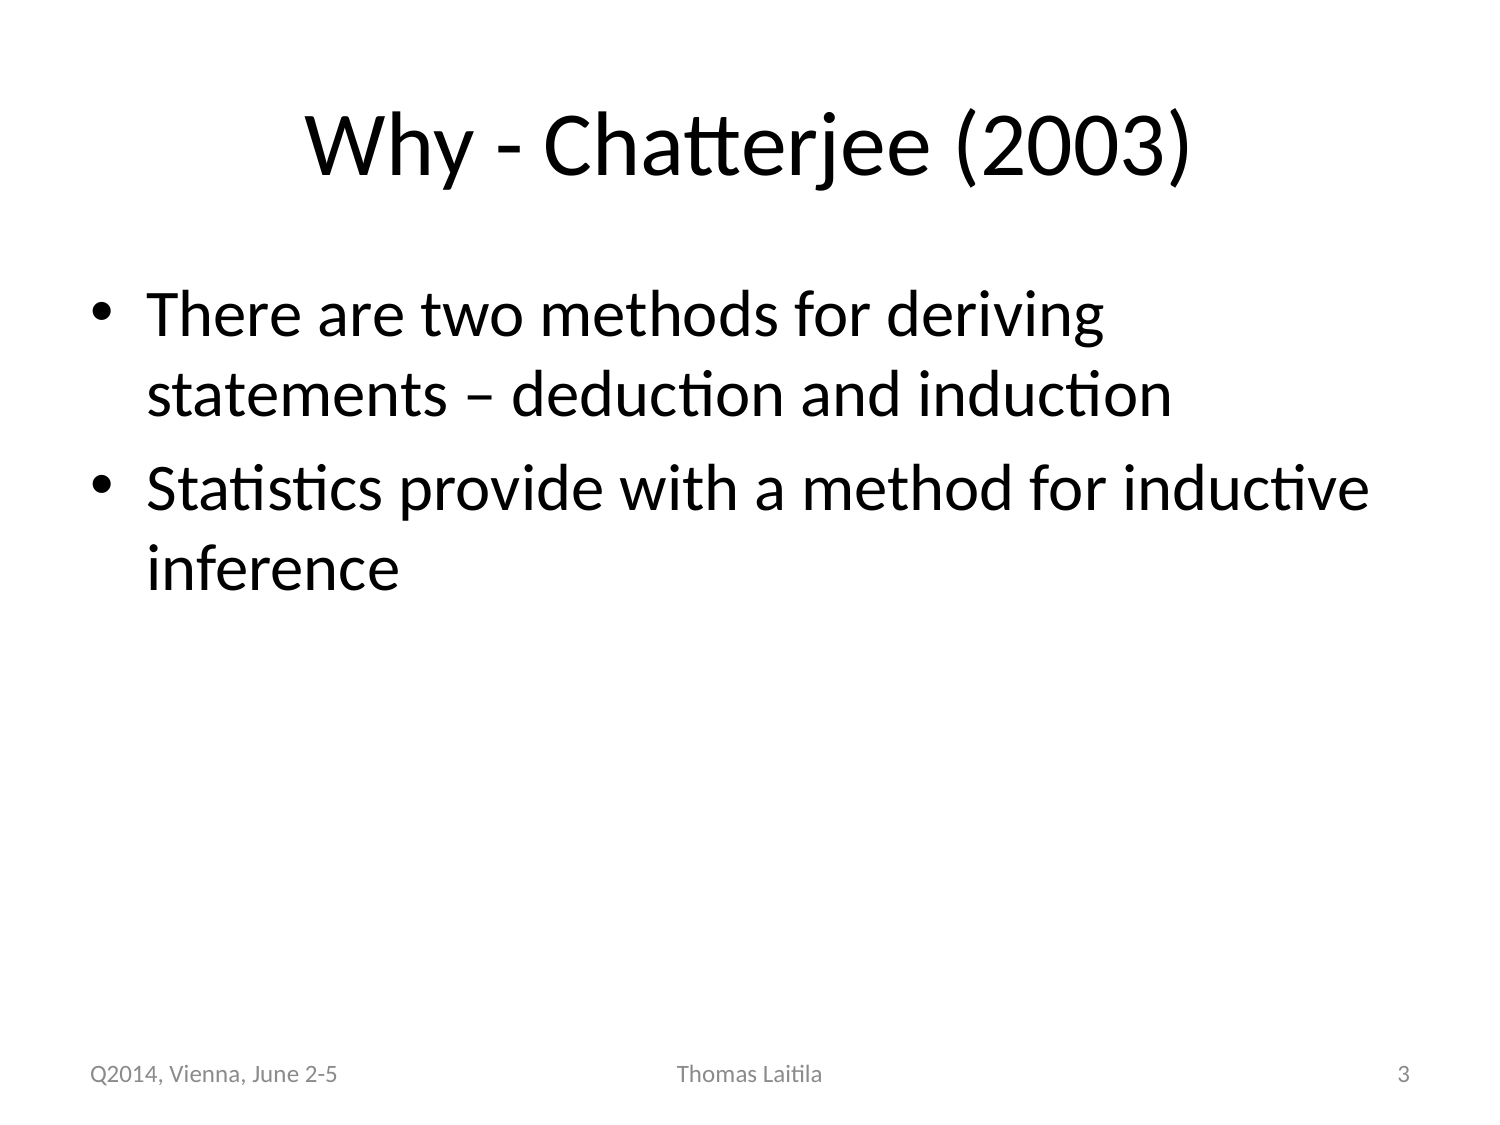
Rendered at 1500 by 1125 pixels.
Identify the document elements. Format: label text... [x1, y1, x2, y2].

slide_number 3 [1074, 1042, 1425, 1103]
title Why - Chatterjee (2003) [75, 45, 1425, 233]
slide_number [75, 1042, 425, 1103]
footer Thomas Laitila [512, 1042, 988, 1103]
list There are two methods for deriving statements – deduction and induction Statistics provide with a method for inductive inference [75, 262, 1425, 1005]
